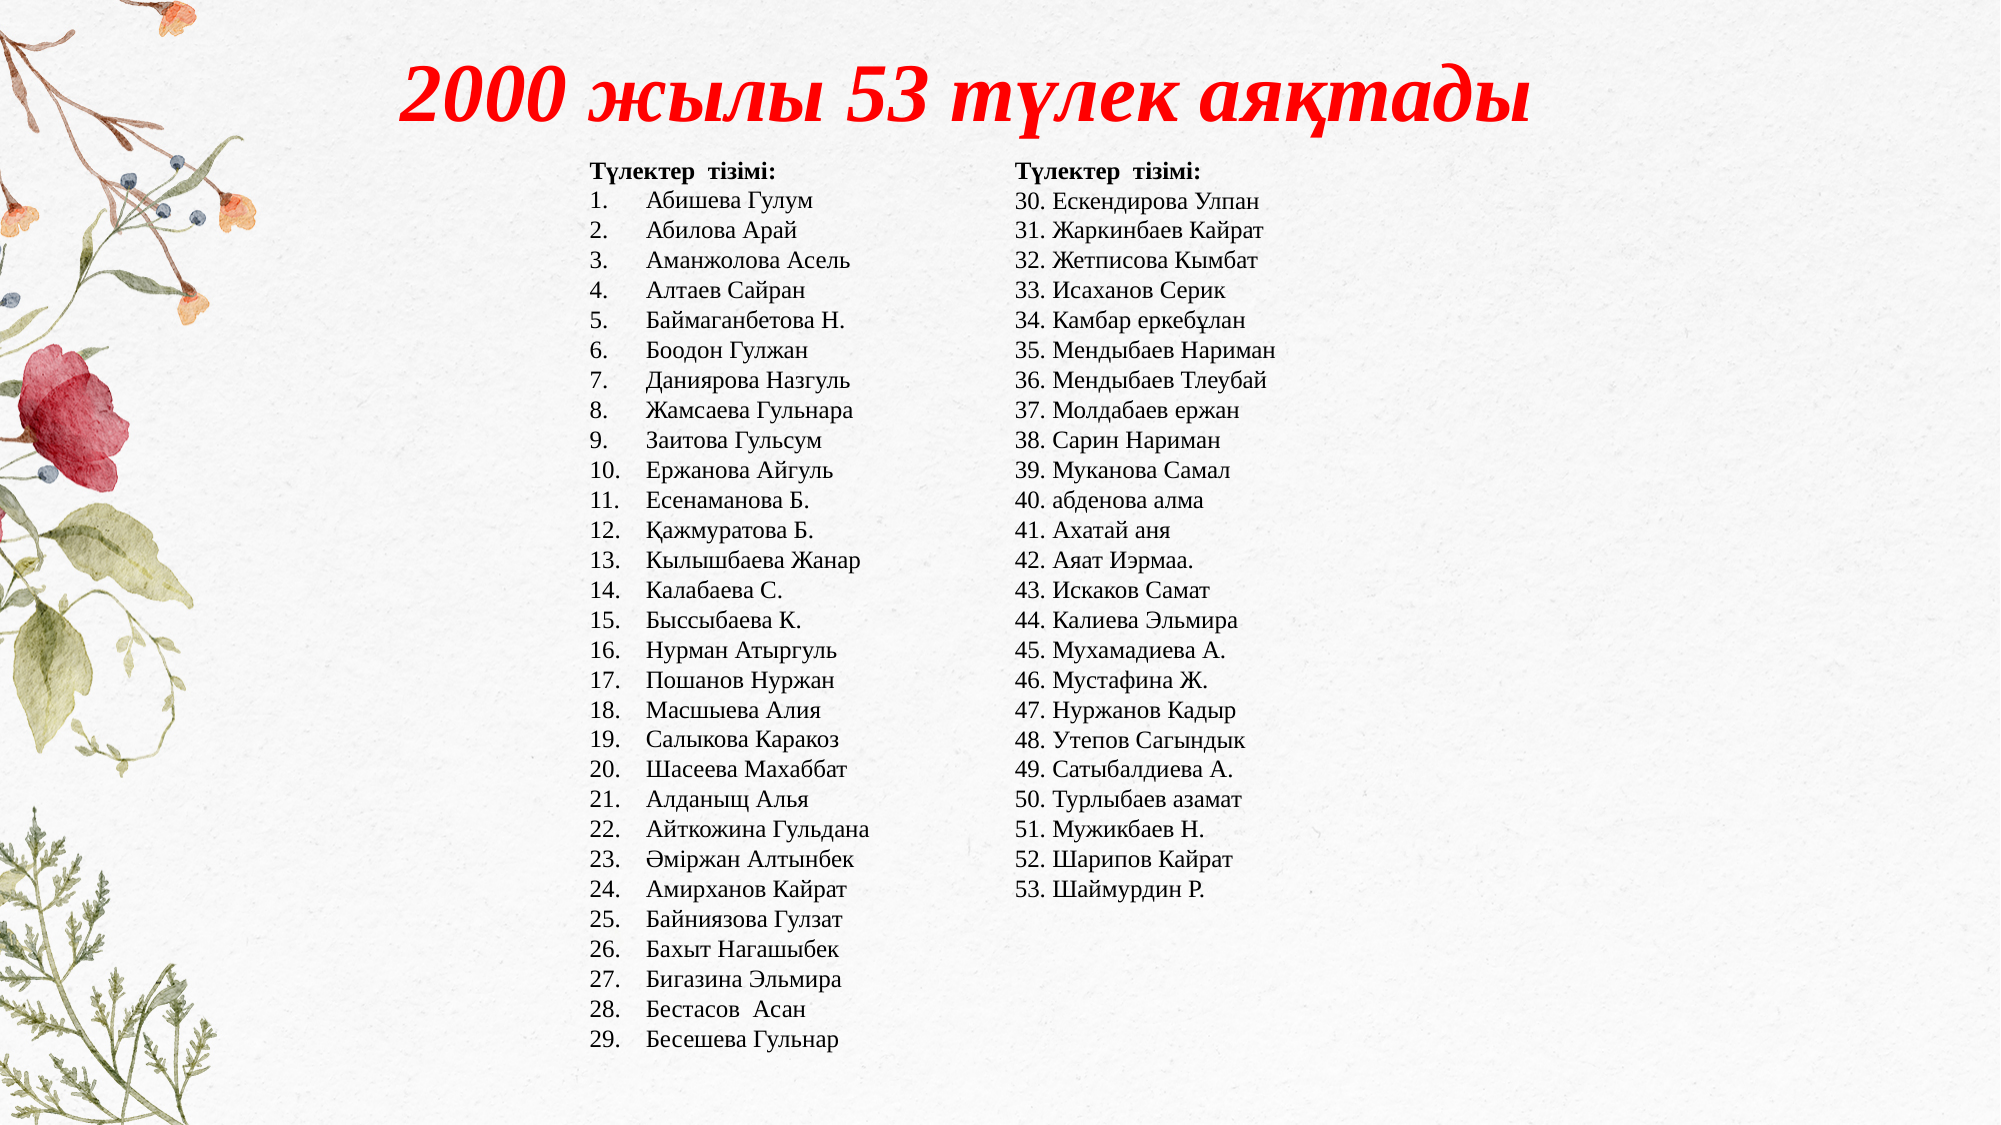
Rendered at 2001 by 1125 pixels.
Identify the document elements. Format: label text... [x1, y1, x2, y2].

text_box Түлектер тізімі: Абишева Гулум Абилова Арай Аманжолова Асель Алтаев Сайран Баймаганбетова Н. Боодон Гулжан Даниярова Назгуль Жамсаева Гульнара Заитова Гульсум Ержанова Айгуль Есенаманова Б. Қажмуратова Б. Кылышбаева Жанар Калабаева С. Быссыбаева К. Нурман Атыргуль Пошанов Нуржан Масшыева Алия Салыкова Каракоз Шасеева Махаббат Алданыщ Алья Айткожина Гульдана Әміржан Алтынбек Амирханов Кайрат Байниязова Гулзат Бахыт Нагашыбек Бигазина Эльмира Бестасов Асан Бесешева Гульнар [574, 146, 944, 1105]
text_box 2000 жылы 53 түлек аяқтады [385, 31, 1548, 146]
picture [0, 0, 2000, 1125]
text_box Түлектер тізімі: 30. Ескендирова Улпан 31. Жаркинбаев Кайрат 32. Жетписова Кымбат 33. Исаханов Серик 34. Камбар еркебұлан 35. Мендыбаев Нариман 36. Мендыбаев Тлеубай 37. Молдабаев ержан 38. Сарин Нариман 39. Муканова Самал 40. абденова алма 41. Ахатай аня 42. Аяат Иэрмаа. 43. Искаков Самат 44. Калиева Эльмира 45. Мухамадиева А. 46. Мустафина Ж. 47. Нуржанов Кадыр 48. Утепов Сагындык 49. Сатыбалдиева А. 50. Турлыбаев азамат 51. Мужикбаев Н. 52. Шарипов Кайрат 53. Шаймурдин Р. [999, 146, 1369, 1103]
